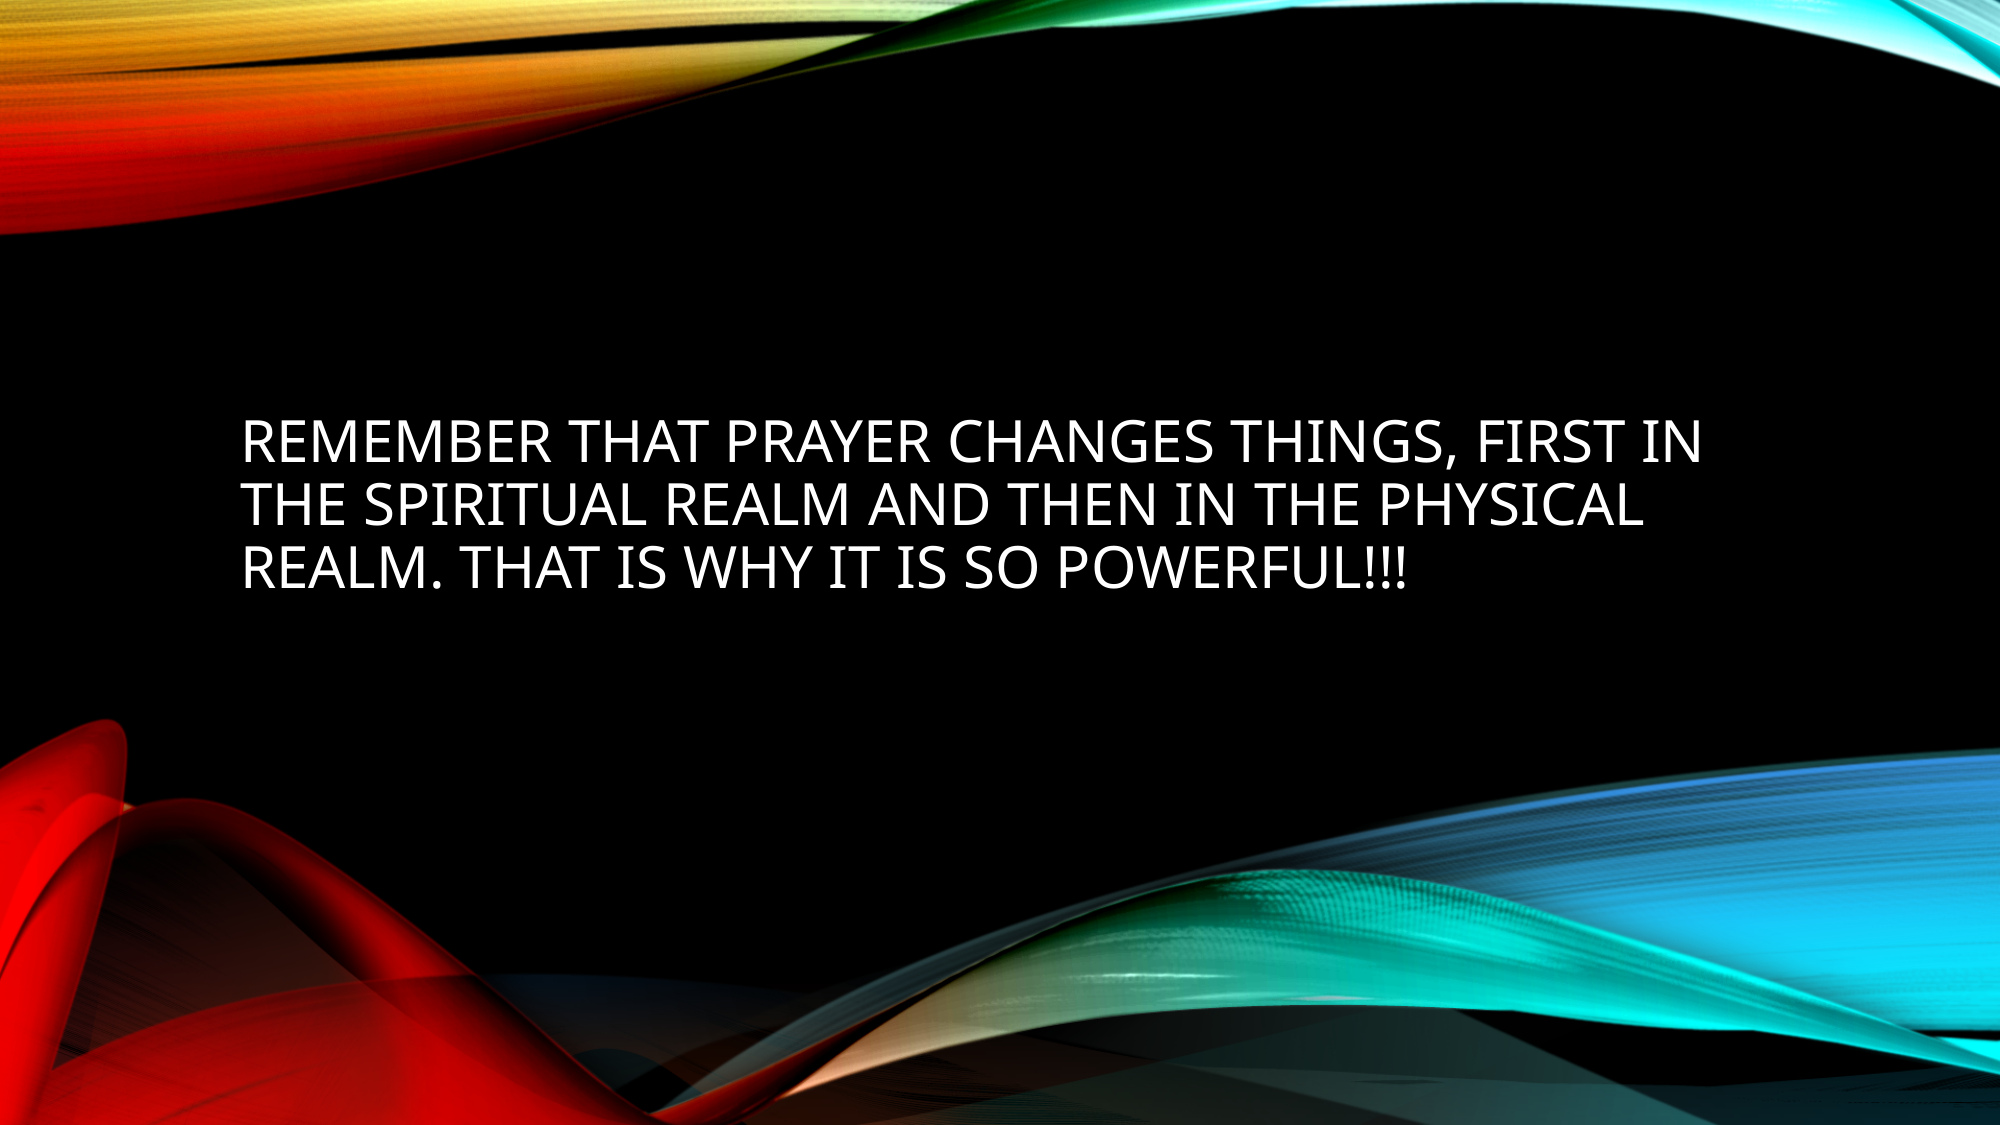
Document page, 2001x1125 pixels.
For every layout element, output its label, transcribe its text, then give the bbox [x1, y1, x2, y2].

picture [0, 717, 2000, 1125]
picture [0, 0, 2000, 237]
title Remember that prayer changes things, first in the spiritual realm and then in the physical realm. That is why it is so powerful!!! [225, 309, 1775, 609]
